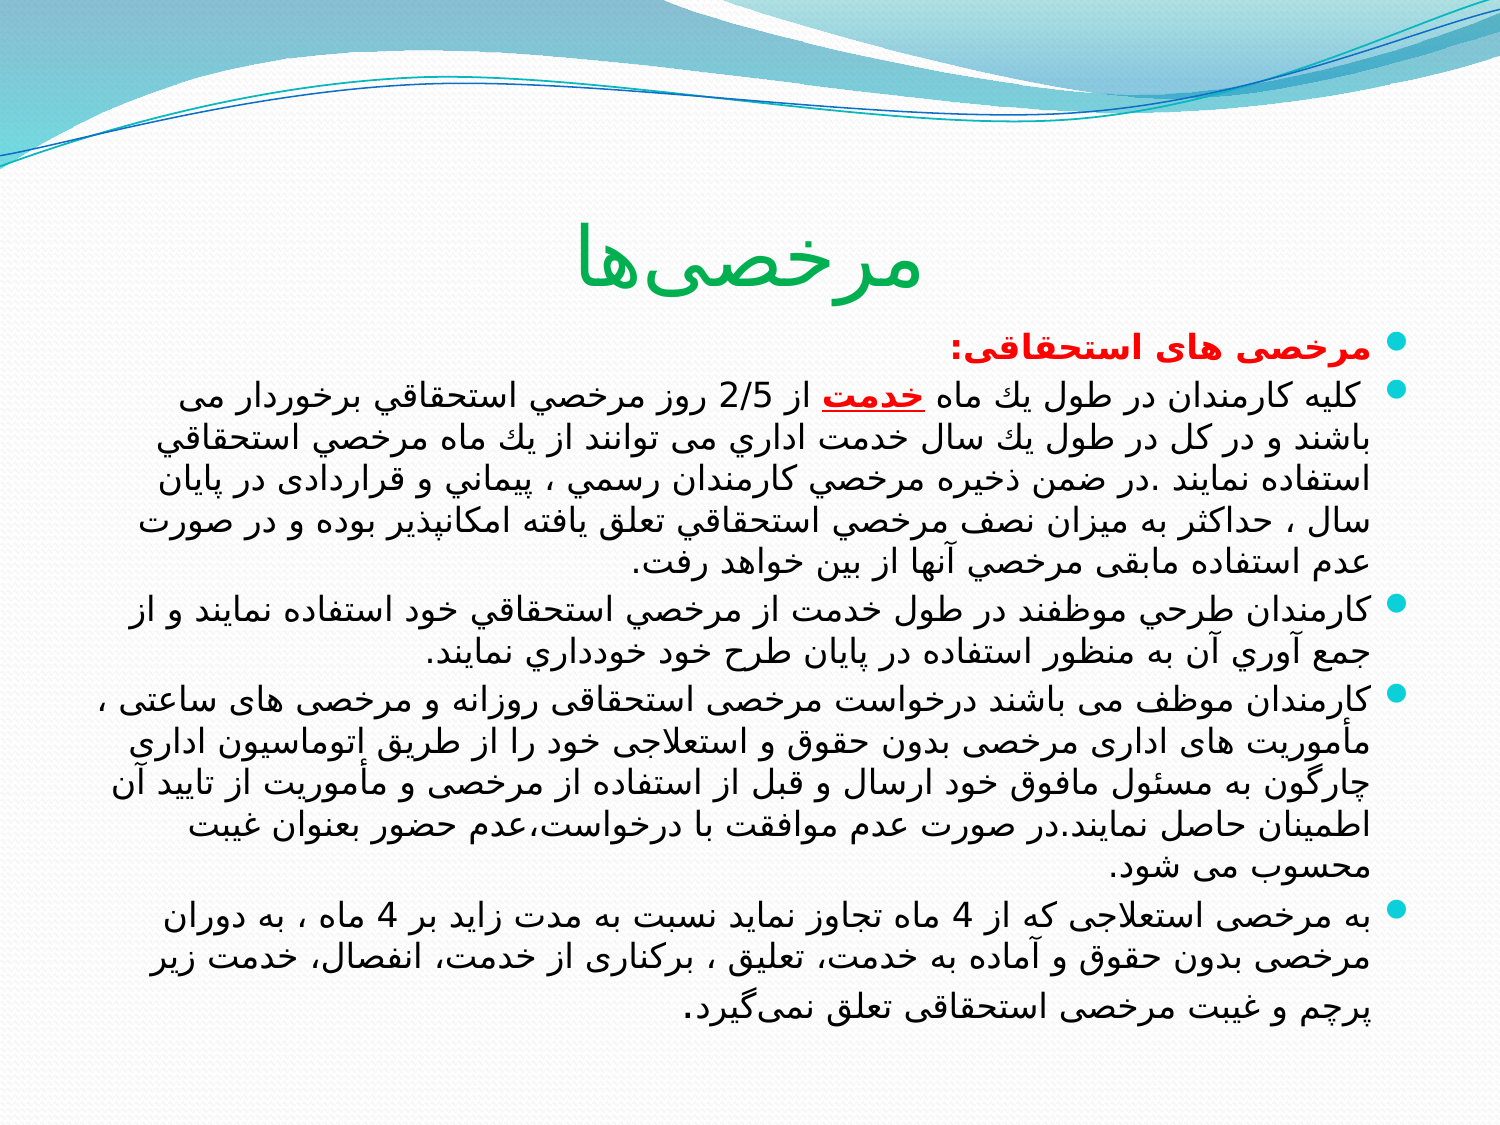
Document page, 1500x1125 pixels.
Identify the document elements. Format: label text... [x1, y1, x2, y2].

title مرخصی‌ها [75, 115, 1425, 303]
list مرخصی های استحقاقی: کلیه كارمندان در طول يك ماه خدمت از 2/5 روز مرخصي استحقاقي برخوردار می باشند و در کل در طول يك سال خدمت اداري می توانند از يك ماه مرخصي استحقاقي استفاده نمايند .در ضمن ذخيره مرخصي كارمندان رسمي ، پيماني و قراردادی در پايان سال ، حداكثر به ميزان نصف مرخصي استحقاقي تعلق یافته امكانپذير بوده و در صورت عدم استفاده مابقی مرخصي آنها از بين خواهد رفت. كارمندان طرحي موظفند در طول خدمت از مرخصي استحقاقي خود استفاده نمايند و از جمع آوري آن به منظور استفاده در پايان طرح خود خودداري نمايند. کارمندان موظف می باشند درخواست مرخصی استحقاقی روزانه و مرخصی های ساعتی ، مأموریت های اداری مرخصی بدون حقوق و استعلاجی خود را از طریق اتوماسیون اداری چارگون به مسئول مافوق خود ارسال و قبل از استفاده از مرخصی و مأموریت از تایید آن اطمینان حاصل نمایند.در صورت عدم موافقت با درخواست،عدم حضور بعنوان غیبت محسوب می شود. به مرخصی استعلاجی که از 4 ماه تجاوز نماید نسبت به مدت زاید بر 4 ماه ، به دوران مرخصی بدون حقوق و آماده به خدمت، تعلیق ، برکناری از خدمت، انفصال، خدمت زیر پرچم و غیبت مرخصی استحقاقی تعلق نمی‌گیرد. [75, 317, 1425, 1038]
